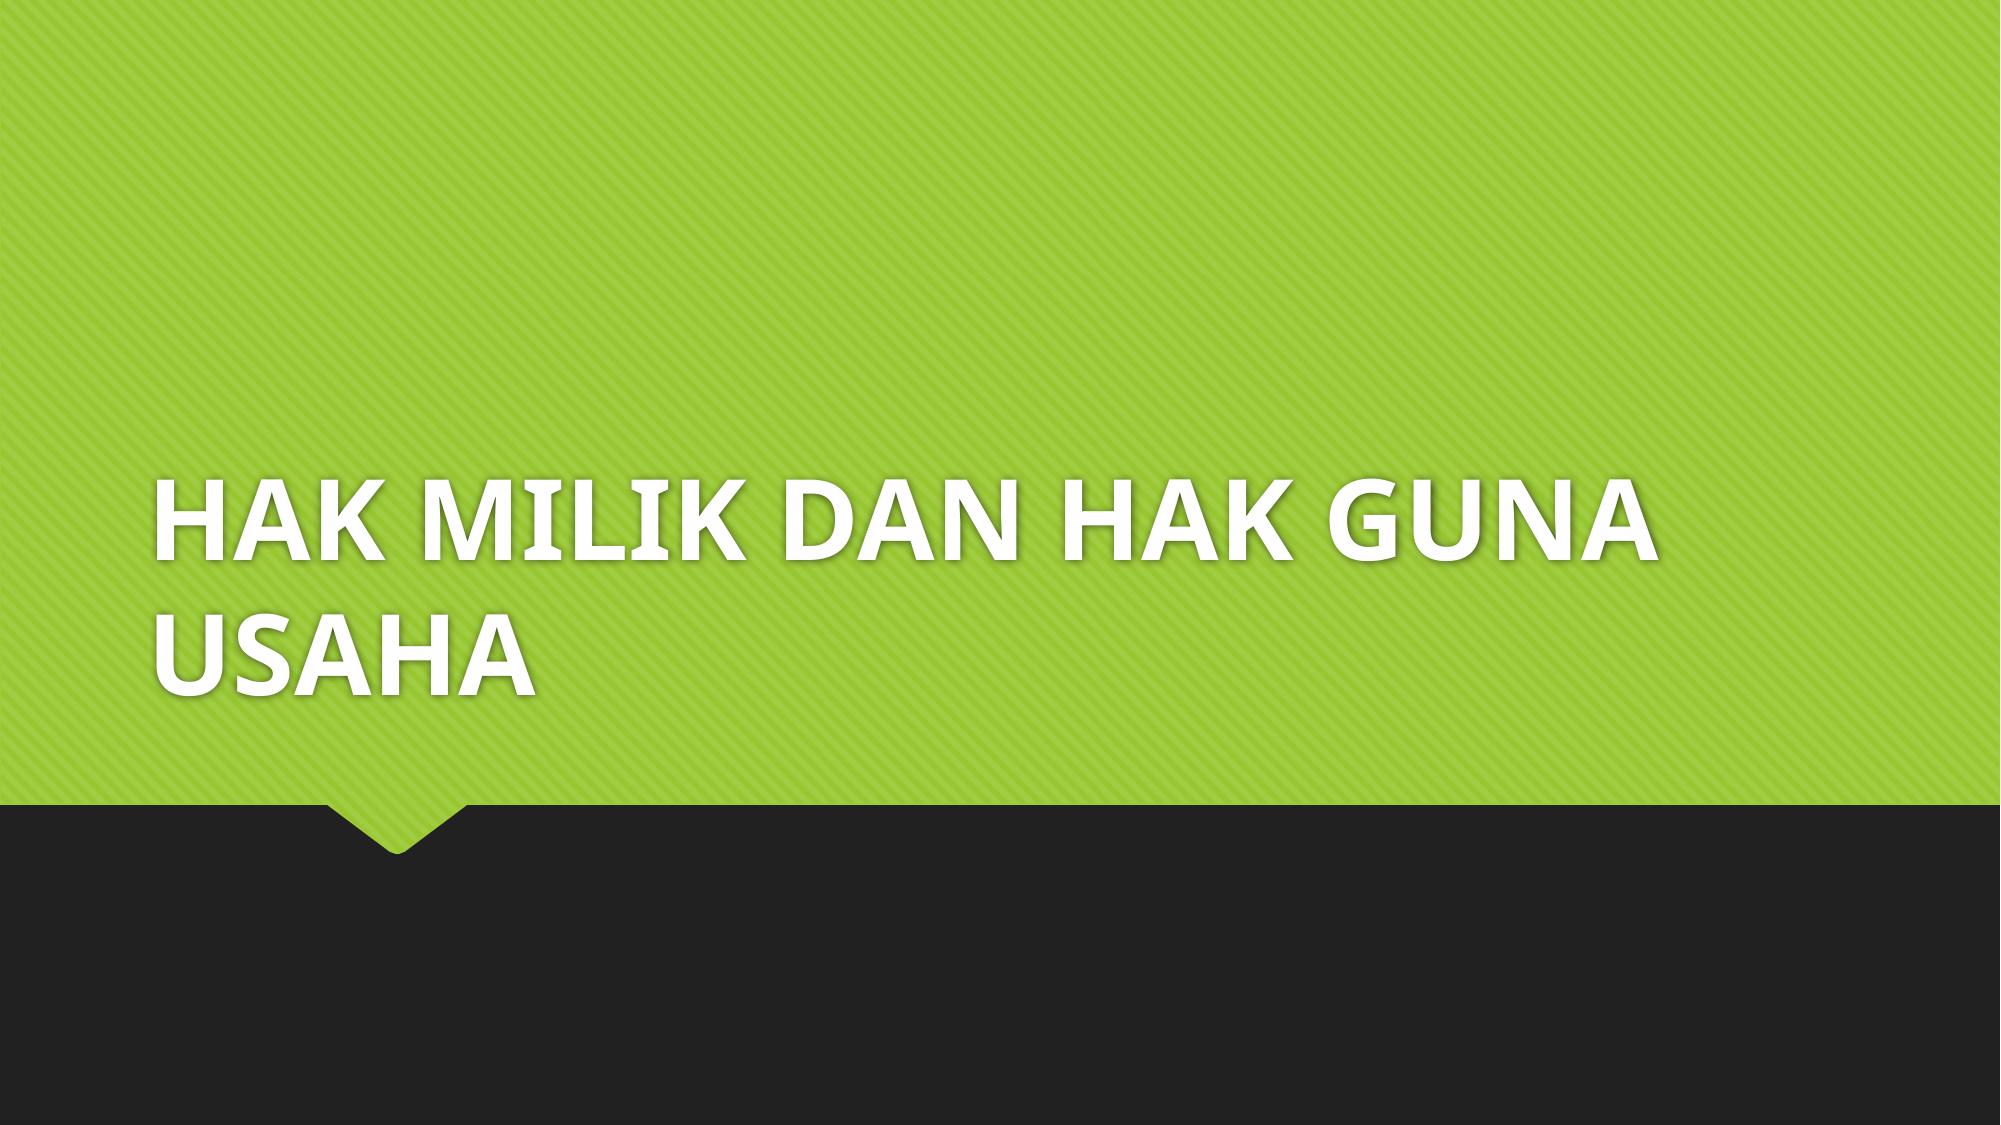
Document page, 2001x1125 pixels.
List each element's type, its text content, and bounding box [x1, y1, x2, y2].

title HAK MILIK DAN HAK GUNA USAHA [132, 237, 1868, 726]
